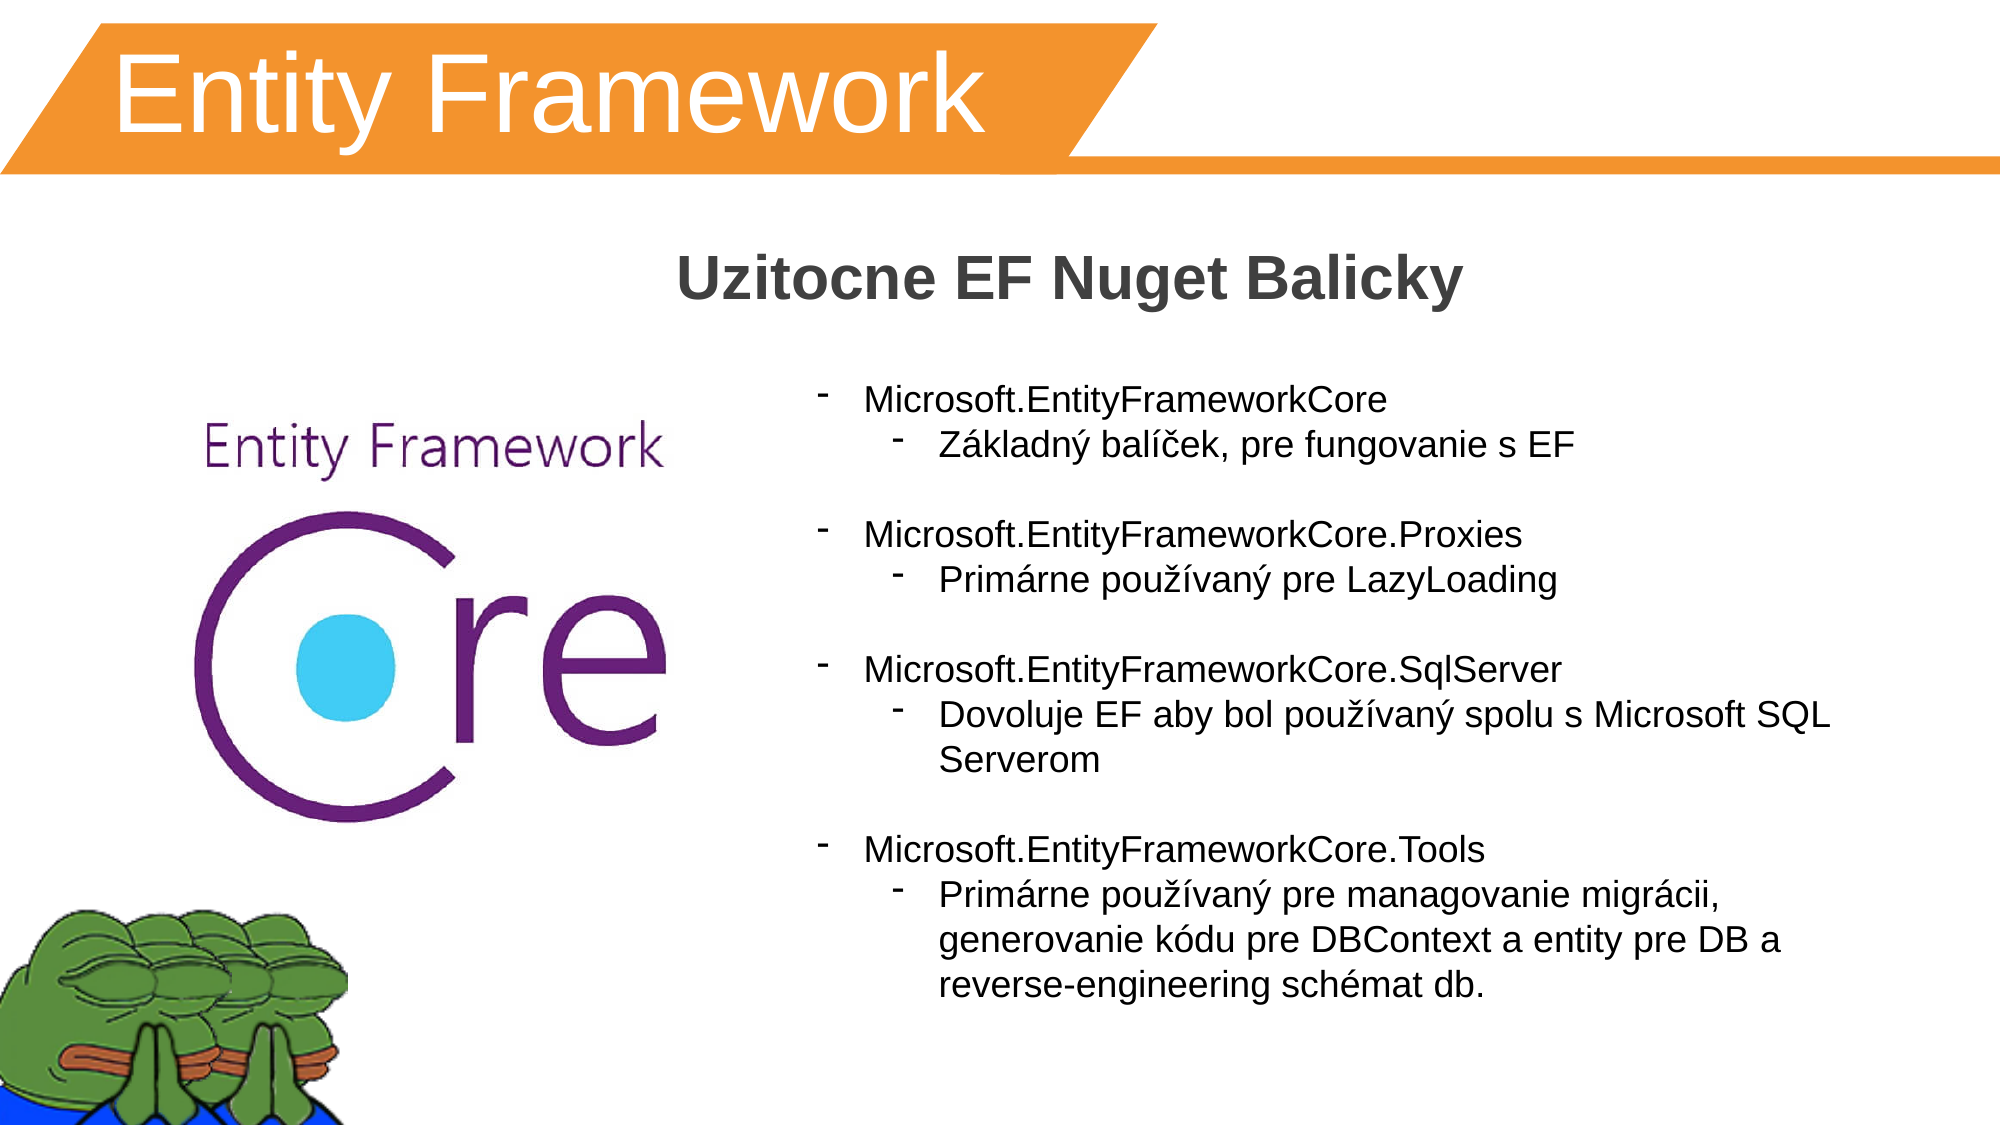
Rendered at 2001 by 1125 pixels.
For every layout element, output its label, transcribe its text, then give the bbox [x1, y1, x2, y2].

text_box Uzitocne EF Nuget Balicky [661, 229, 1652, 320]
list Entity Framework [96, 37, 1933, 156]
text_box Microsoft.EntityFrameworkCore Základný balíček, pre fungovanie s EF Microsoft.EntityFrameworkCore.Proxies Primárne používaný pre LazyLoading Microsoft.EntityFrameworkCore.SqlServer Dovoluje EF aby bol používaný spolu s Microsoft SQL Serverom Microsoft.EntityFrameworkCore.Tools Primárne používaný pre managovanie migrácii, generovanie kódu pre DBContext a entity pre DB a reverse-engineering schémat db. [802, 367, 1901, 1012]
picture [0, 275, 880, 1125]
